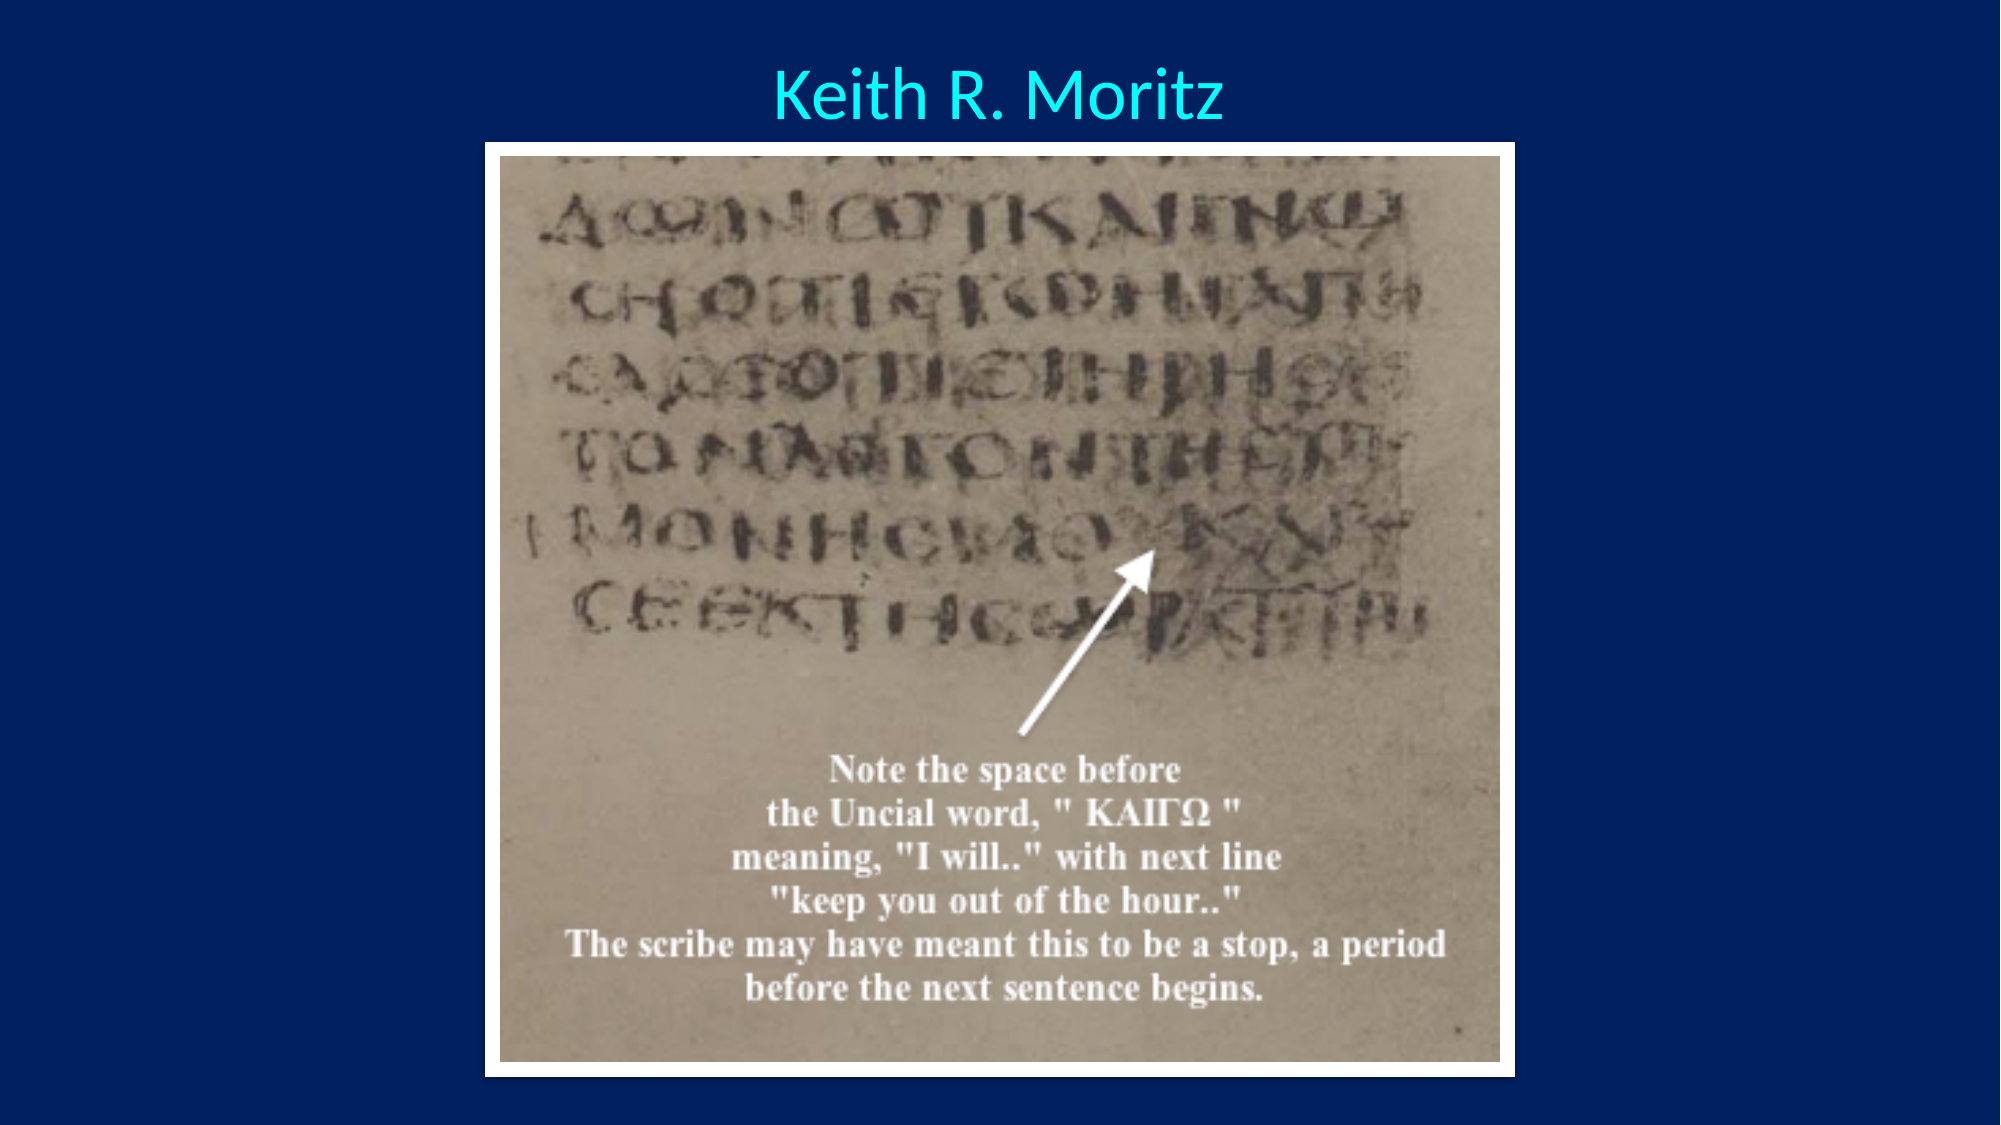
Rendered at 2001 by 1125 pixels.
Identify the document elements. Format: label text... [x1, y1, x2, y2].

picture [499, 155, 1501, 1063]
text_box Keith R. Moritz [287, 36, 1713, 142]
